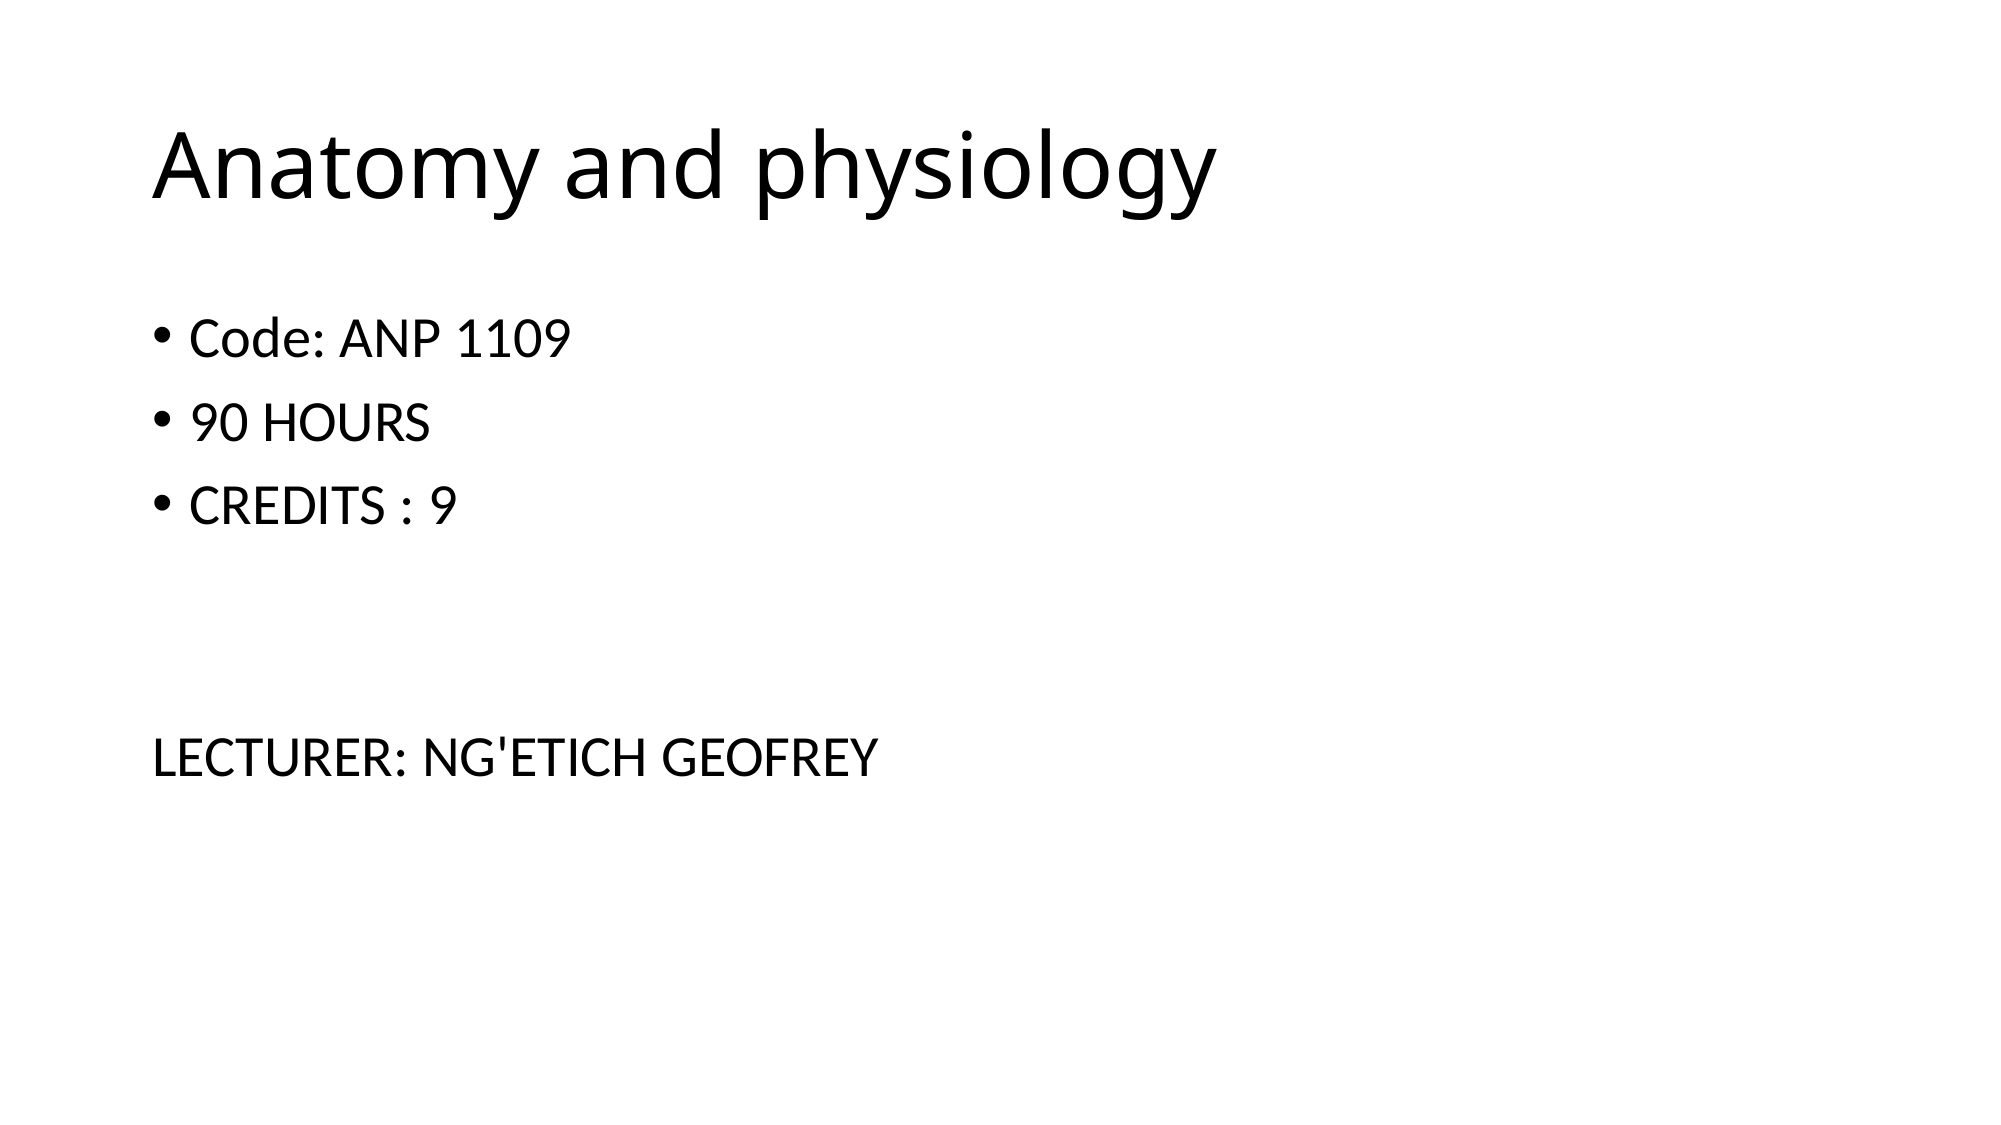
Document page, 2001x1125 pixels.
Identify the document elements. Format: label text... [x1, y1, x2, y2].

title Anatomy and physiology [137, 59, 1863, 278]
list Code: ANP 1109 90 HOURS CREDITS : 9 LECTURER: NG'ETICH GEOFREY [137, 299, 1863, 1014]
